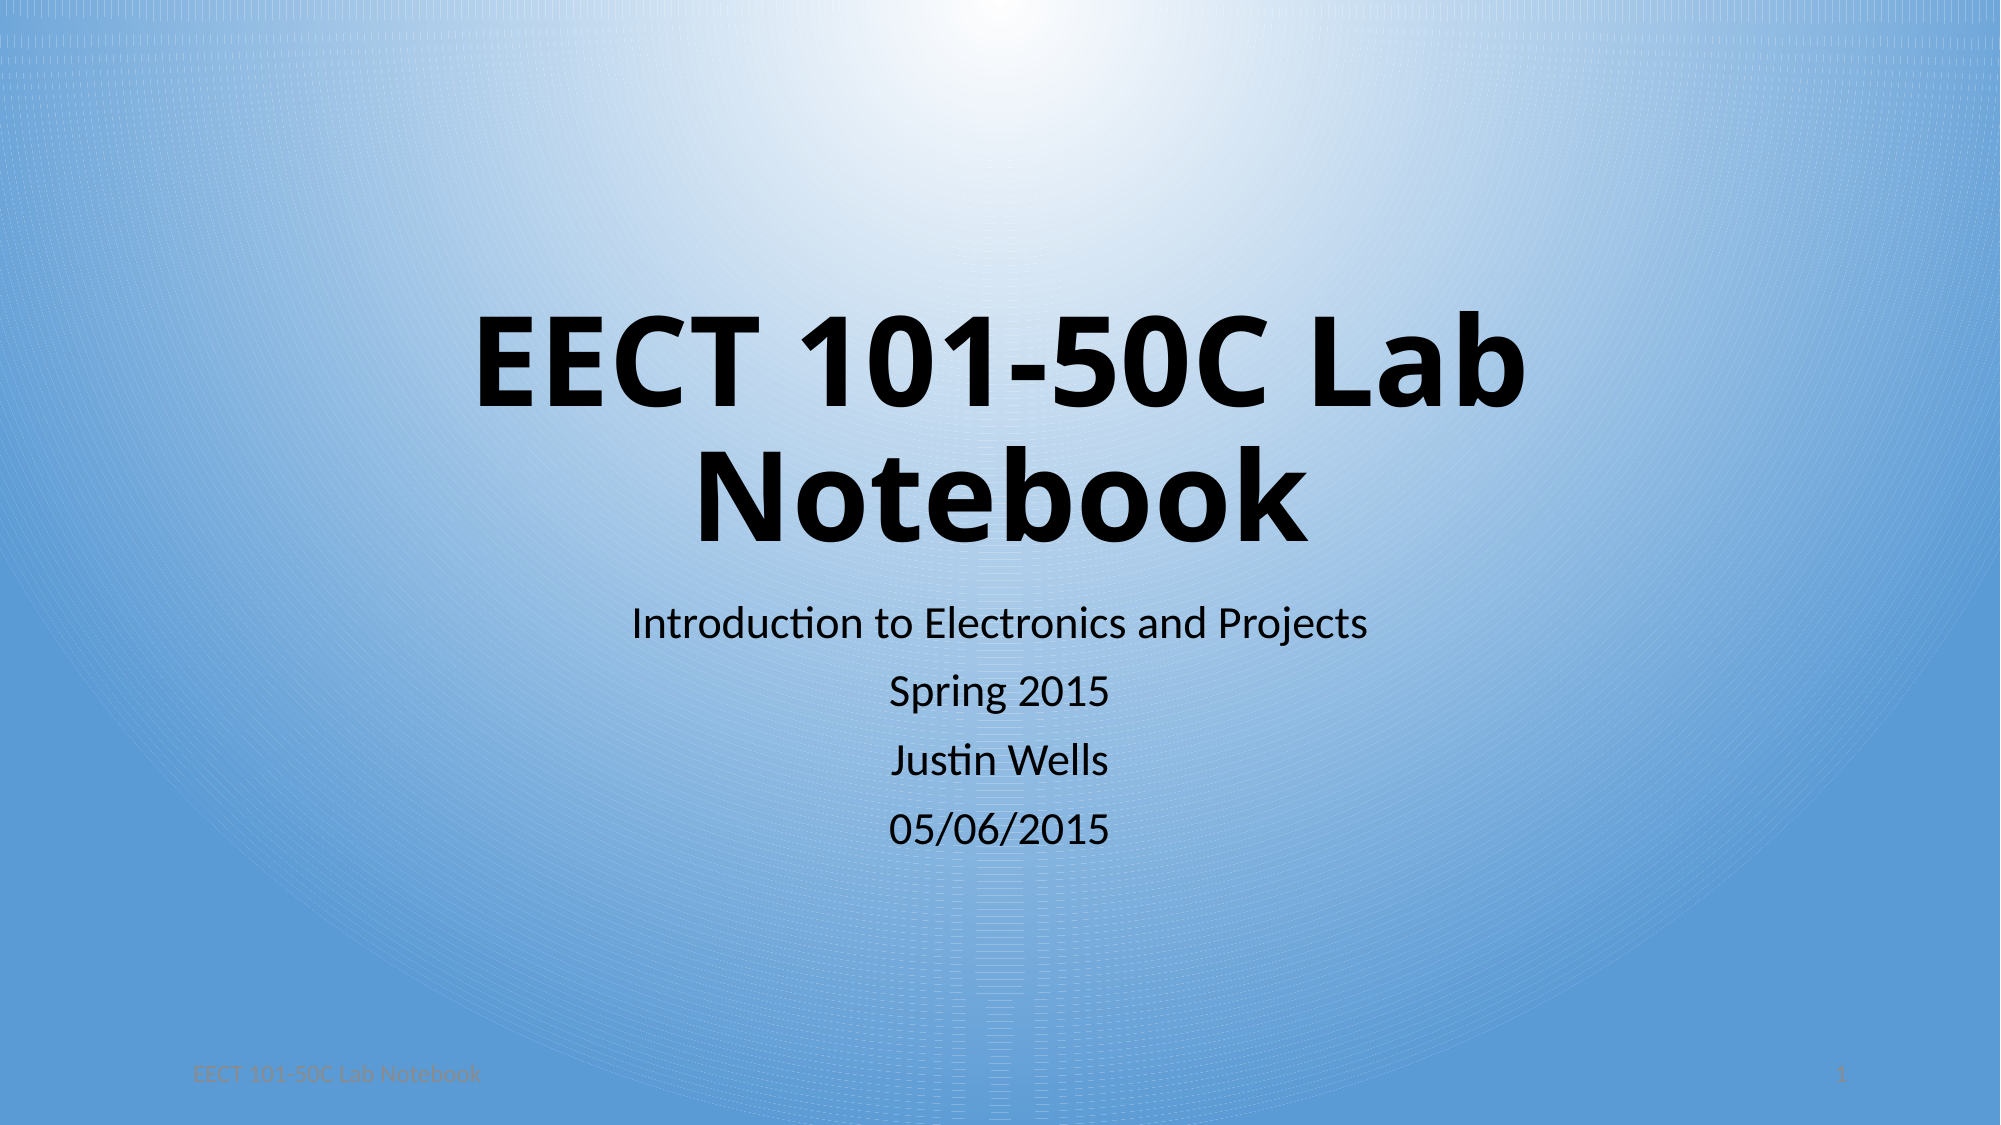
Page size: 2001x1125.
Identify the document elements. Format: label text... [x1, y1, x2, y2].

footer EECT 101-50C Lab Notebook [0, 1042, 675, 1103]
title EECT 101-50C Lab Notebook [249, 184, 1750, 576]
subtitle Introduction to Electronics and Projects Spring 2015 Justin Wells 05/06/2015 [249, 590, 1750, 863]
slide_number 1 [1412, 1042, 1863, 1103]
